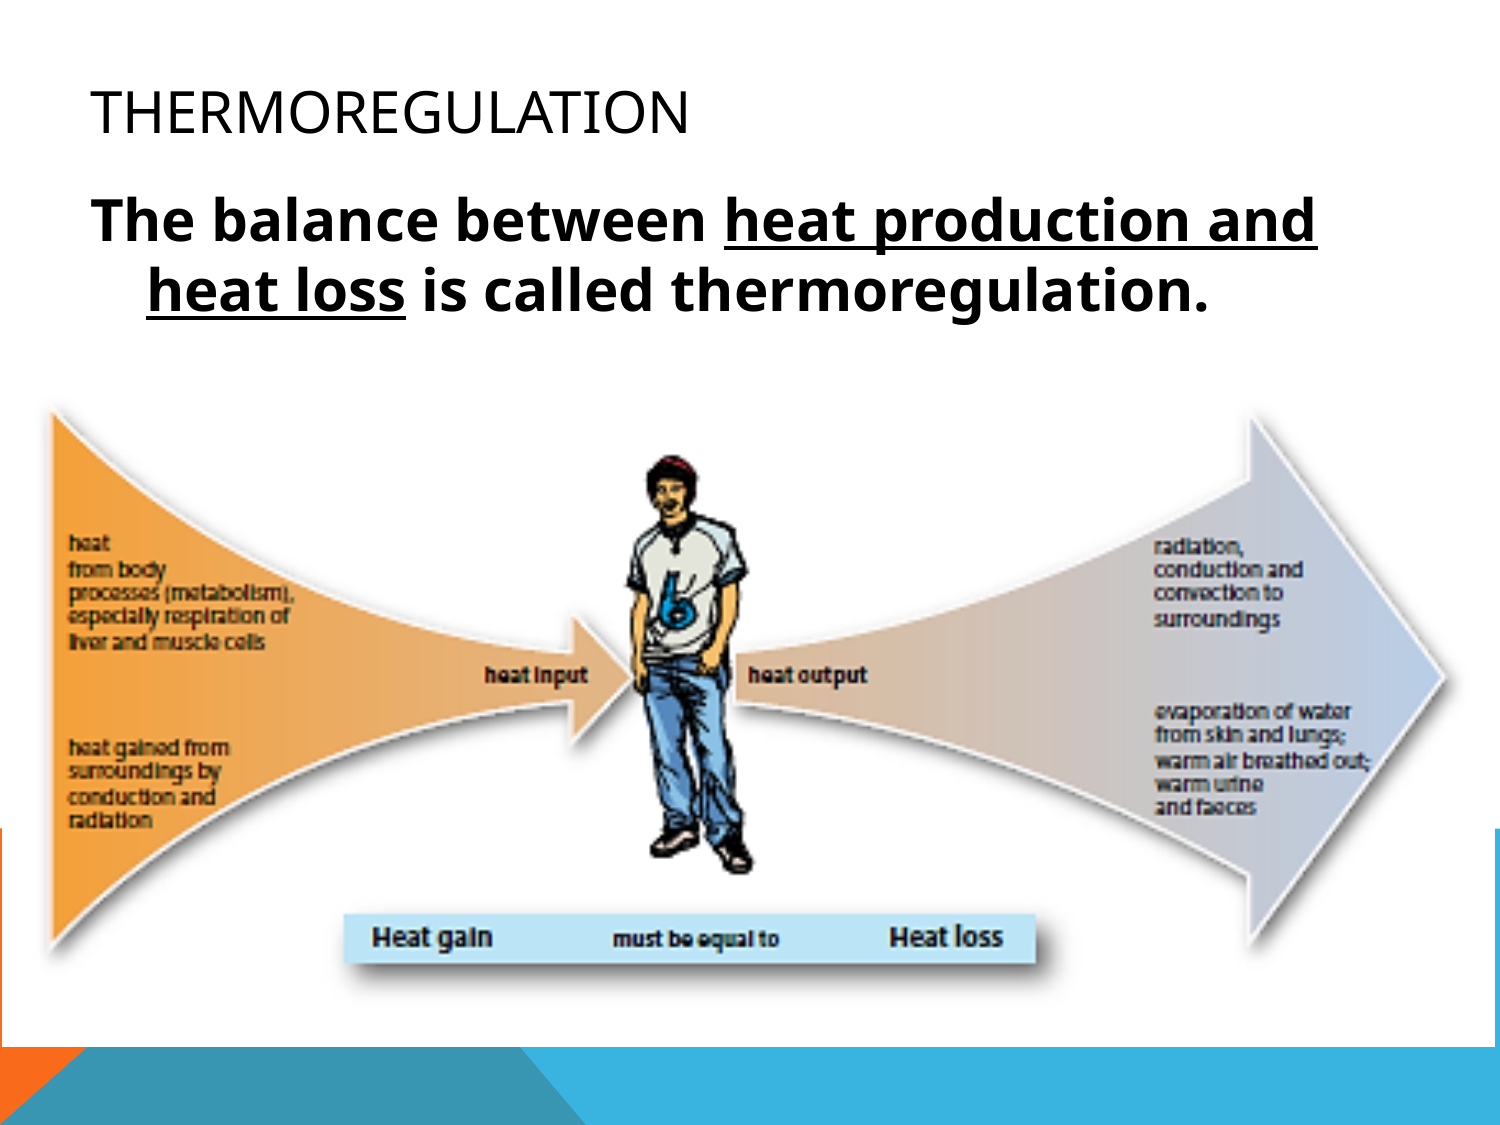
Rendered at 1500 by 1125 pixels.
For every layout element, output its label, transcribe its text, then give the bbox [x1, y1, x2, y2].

title Thermoregulation [75, 45, 1425, 175]
picture [1, 351, 1495, 1048]
list The balance between heat production and heat loss is called thermoregulation. [75, 175, 1425, 349]
